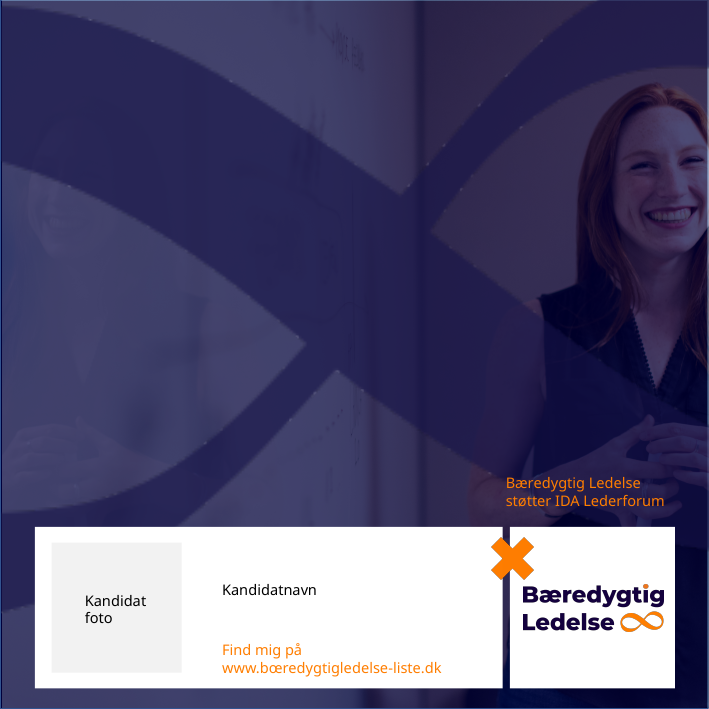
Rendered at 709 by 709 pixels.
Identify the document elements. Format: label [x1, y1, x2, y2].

text_box [0, 0, 709, 709]
